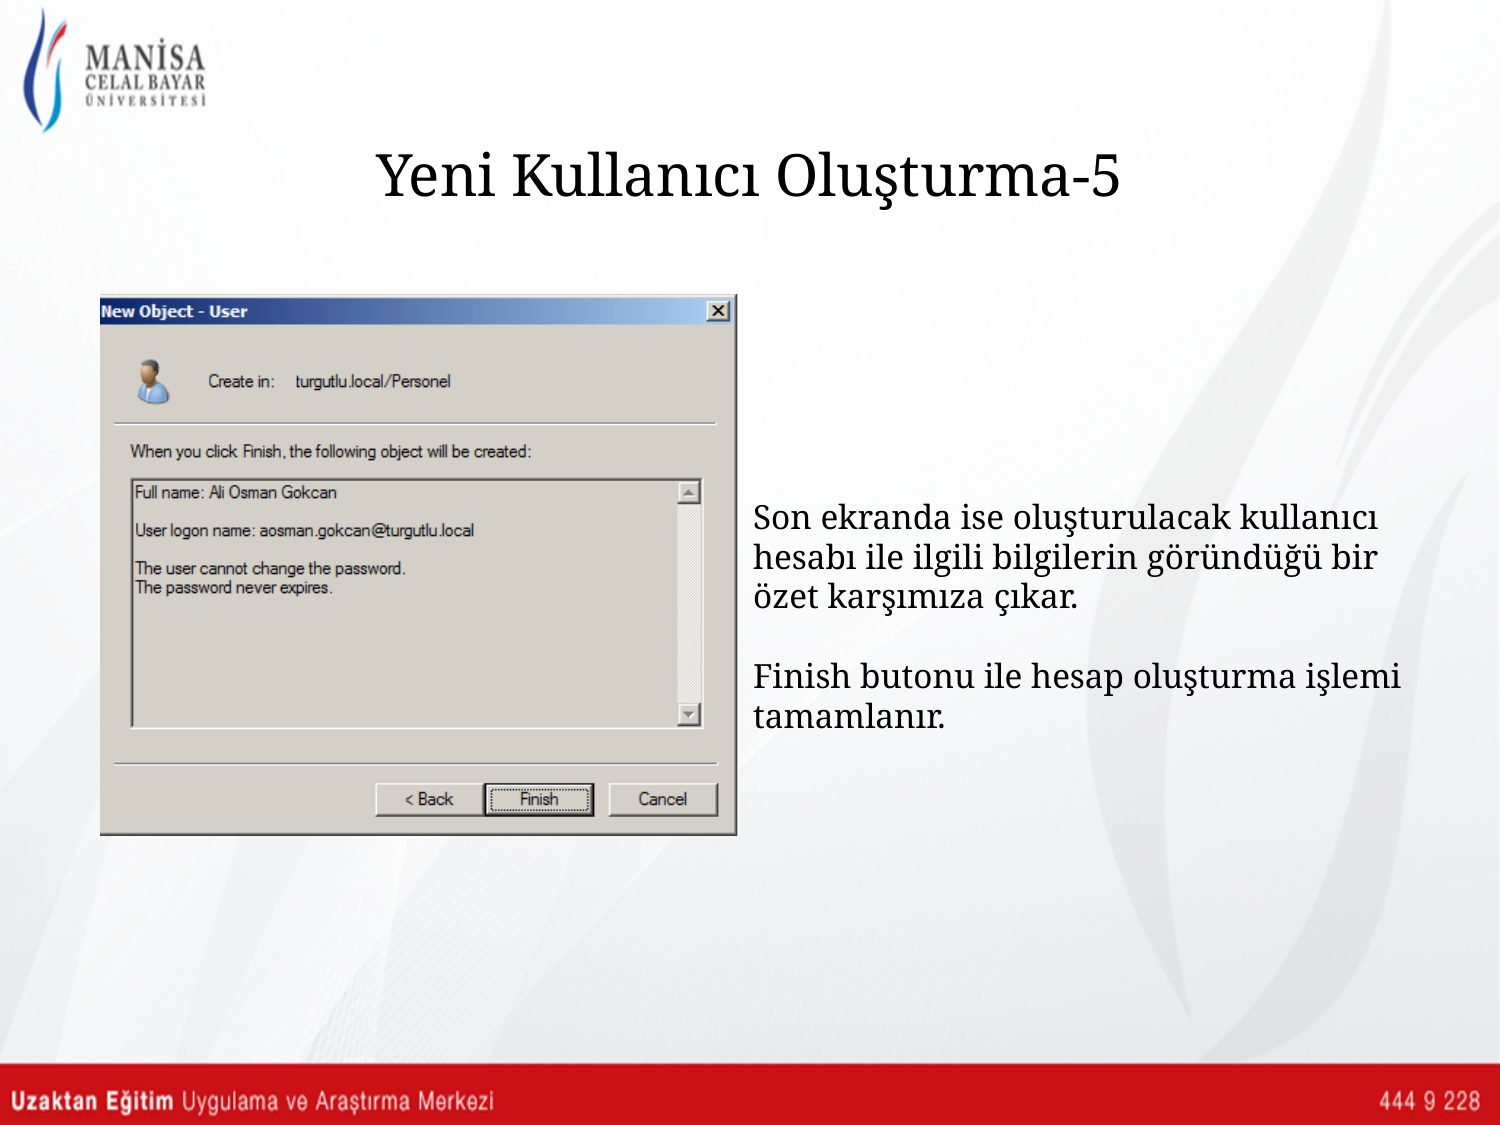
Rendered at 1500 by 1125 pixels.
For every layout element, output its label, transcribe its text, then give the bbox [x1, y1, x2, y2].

picture [0, 0, 1500, 1125]
text_box Son ekranda ise oluşturulacak kullanıcı hesabı ile ilgili bilgilerin göründüğü bir özet karşımıza çıkar. Finish butonu ile hesap oluşturma işlemi tamamlanır. [738, 267, 1425, 965]
title Yeni Kullanıcı Oluşturma-5 [75, 113, 1425, 233]
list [100, 294, 739, 836]
